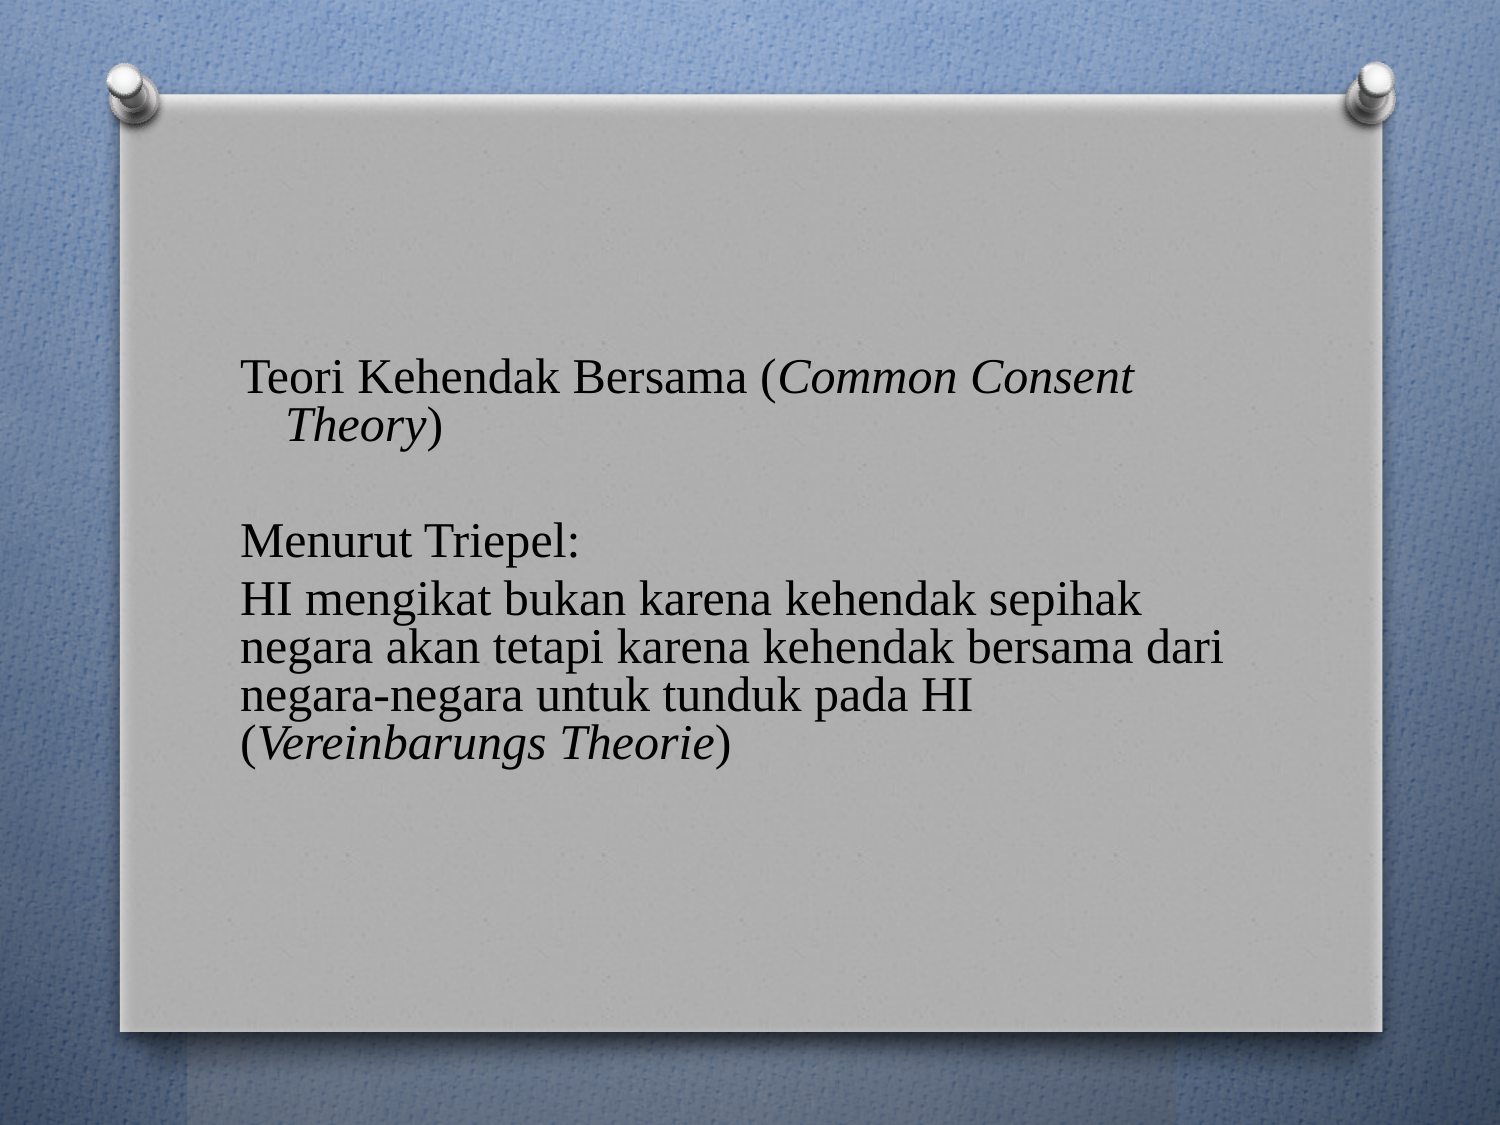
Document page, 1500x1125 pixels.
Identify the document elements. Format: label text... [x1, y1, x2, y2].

picture [75, 29, 198, 153]
list Teori Kehendak Bersama (Common Consent Theory) Menurut Triepel: HI mengikat bukan karena kehendak sepihak negara akan tetapi karena kehendak bersama dari negara-negara untuk tunduk pada HI (Vereinbarungs Theorie) [225, 347, 1300, 939]
picture [1317, 35, 1439, 156]
